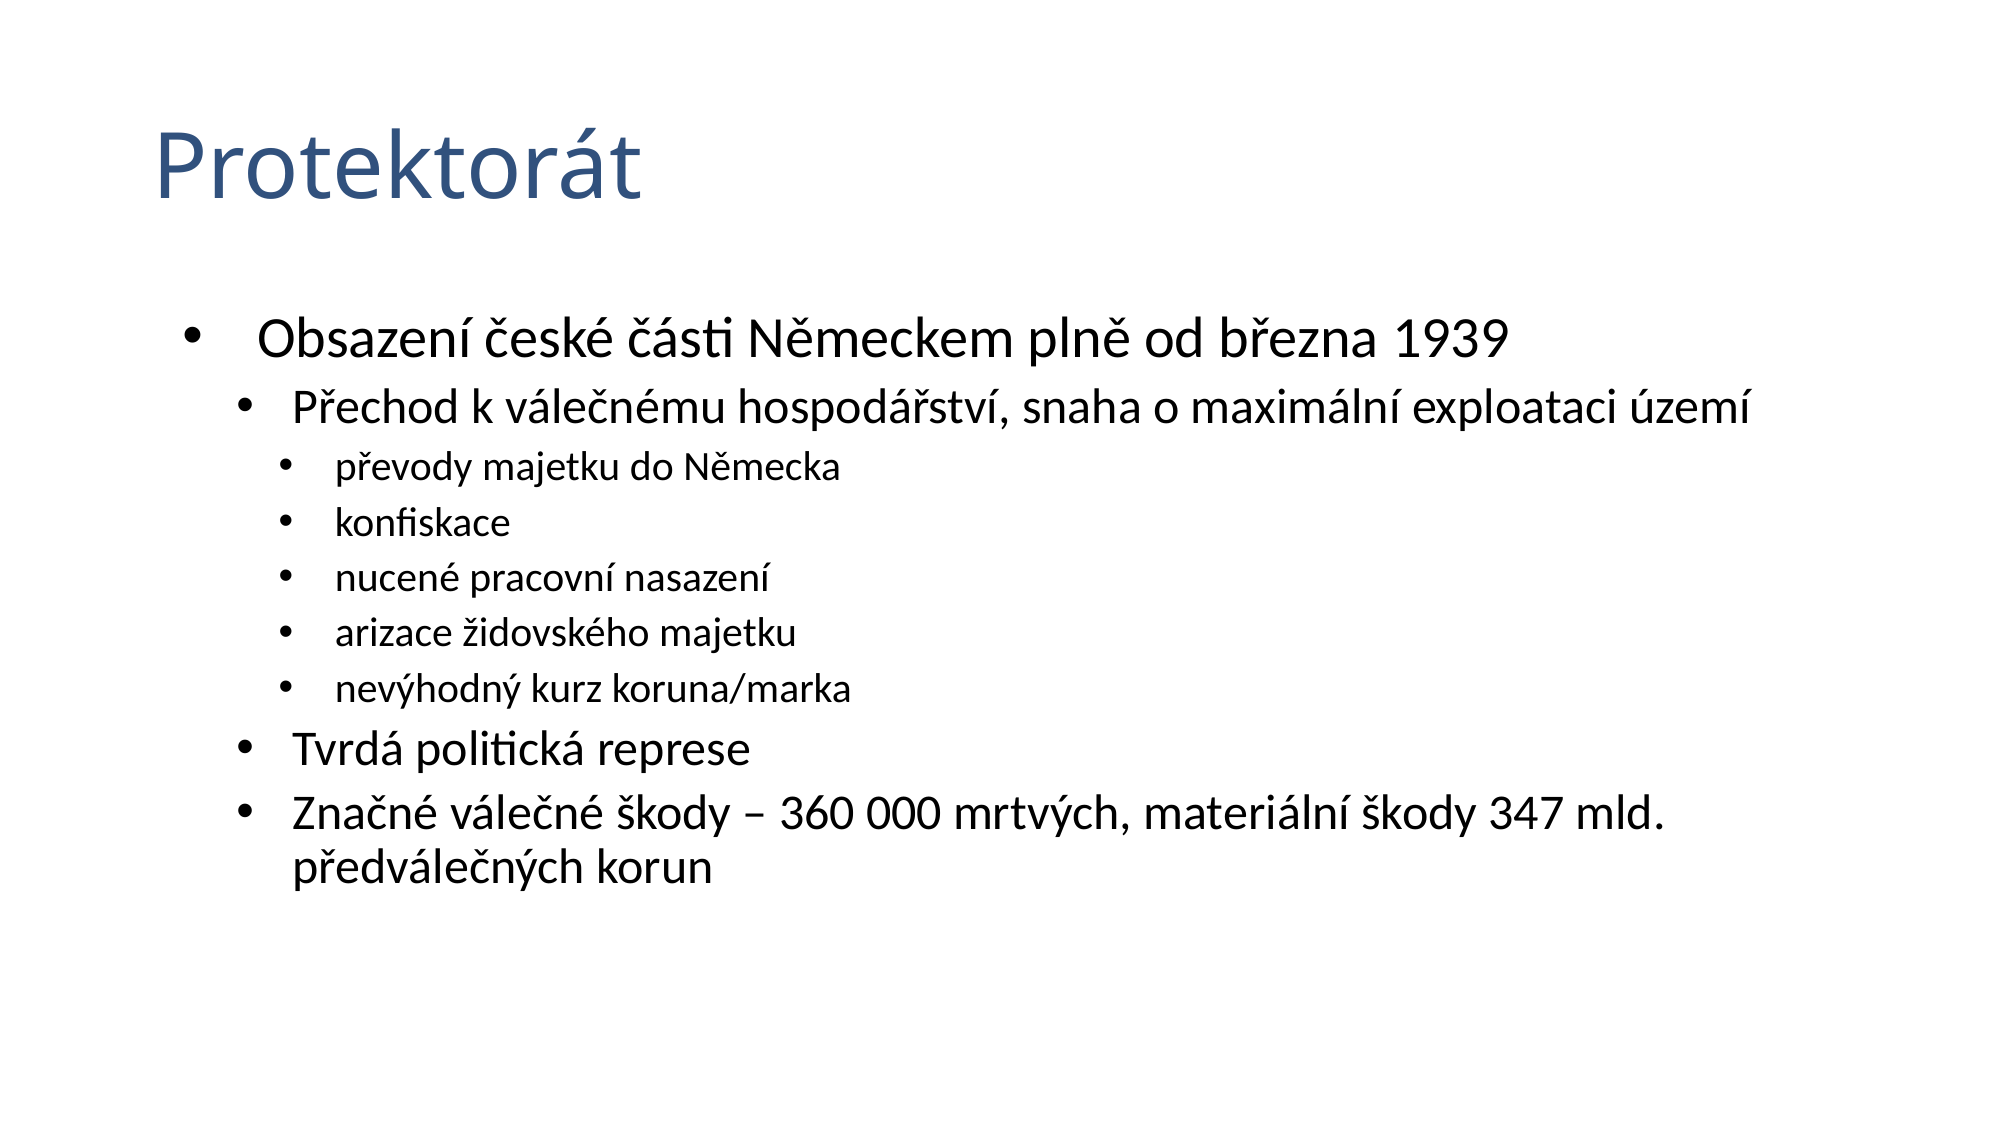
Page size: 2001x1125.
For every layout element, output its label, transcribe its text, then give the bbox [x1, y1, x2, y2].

title Protektorát [137, 59, 1863, 278]
list Obsazení české části Německem plně od března 1939 Přechod k válečnému hospodářství, snaha o maximální exploataci území převody majetku do Německa konfiskace nucené pracovní nasazení arizace židovského majetku nevýhodný kurz koruna/marka Tvrdá politická represe Značné válečné škody – 360 000 mrtvých, materiální škody 347 mld. předválečných korun [137, 299, 1863, 1014]
